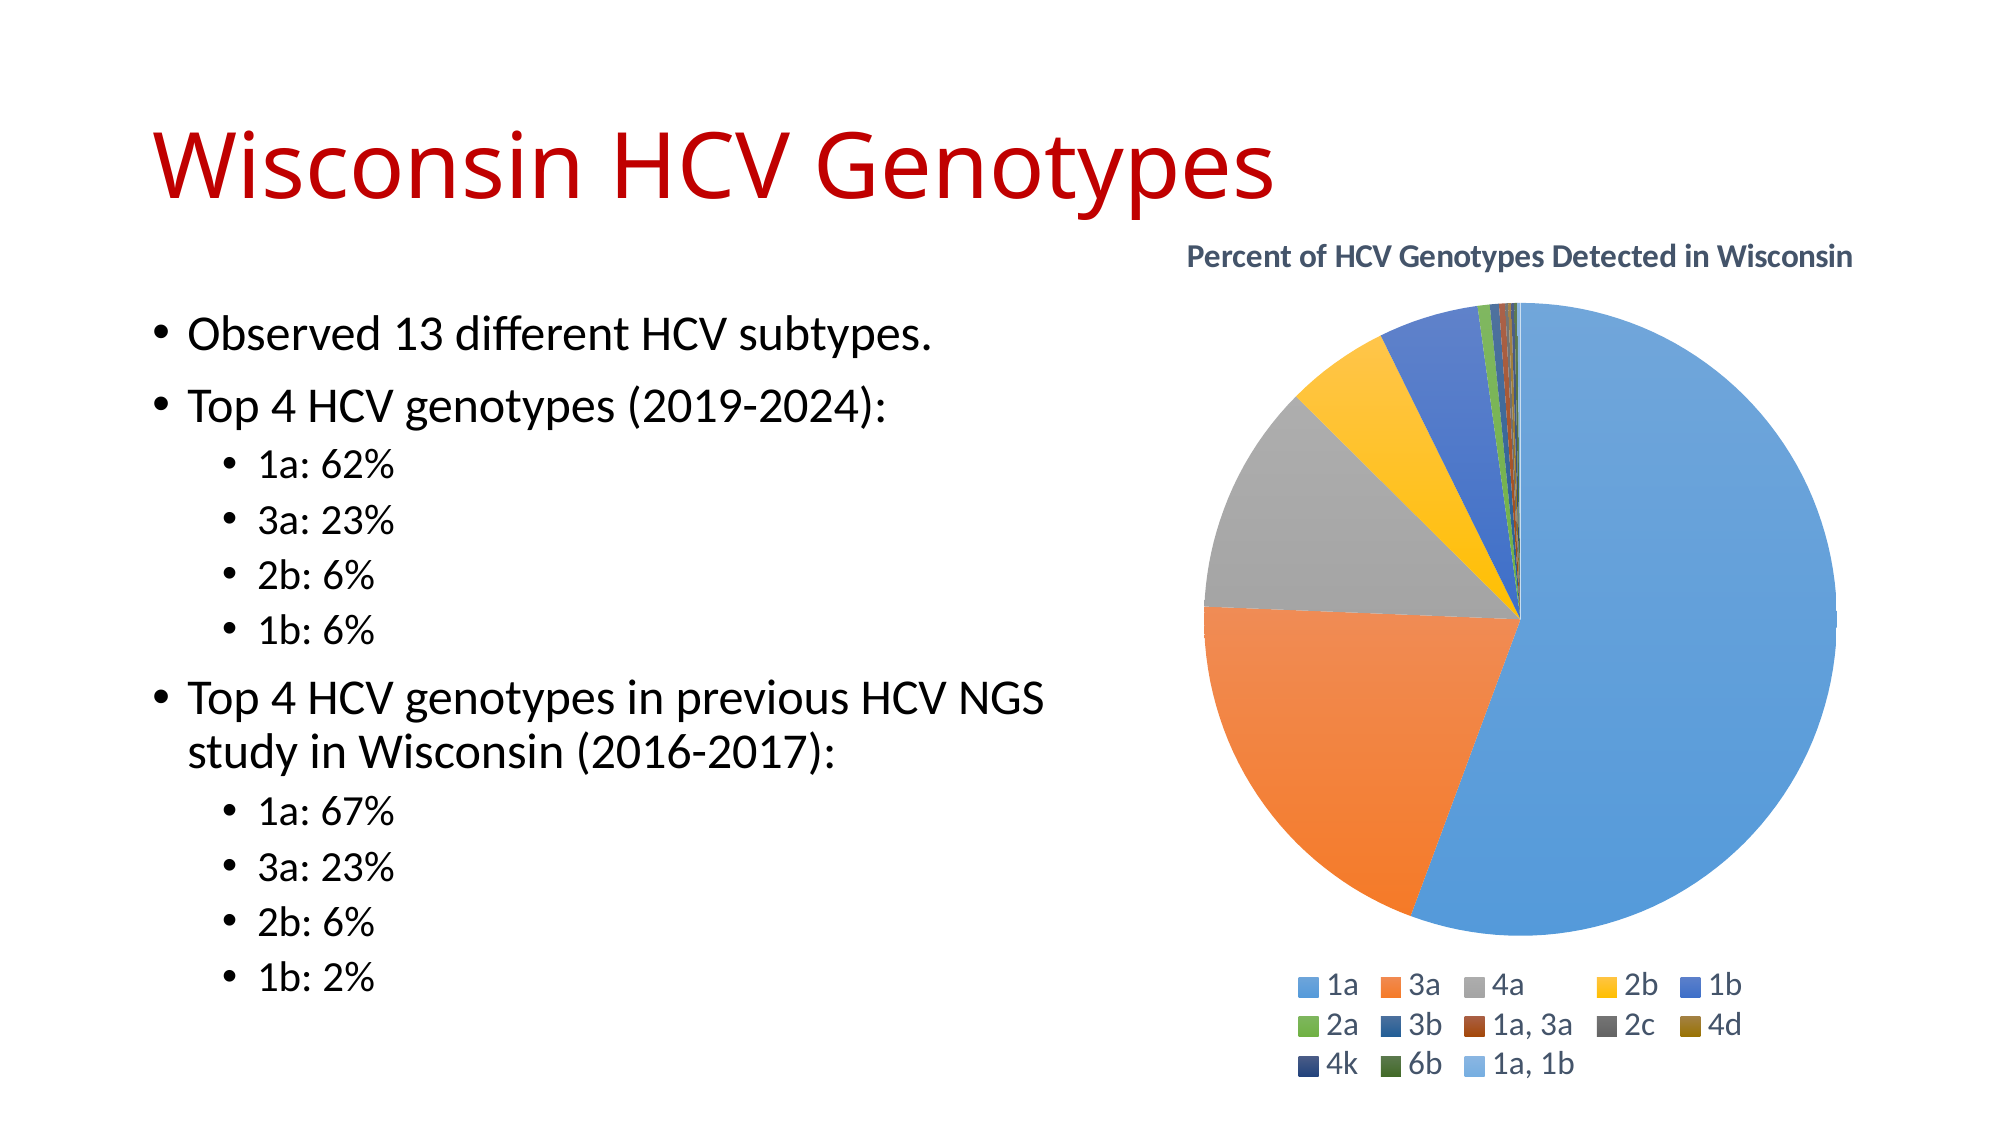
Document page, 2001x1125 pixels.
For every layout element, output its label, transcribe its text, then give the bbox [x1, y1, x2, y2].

chart [402, 206, 1963, 1090]
title Wisconsin HCV Genotypes [137, 59, 1863, 278]
list Observed 13 different HCV subtypes. Top 4 HCV genotypes (2019-2024): 1a: 62% 3a: 23% 2b: 6% 1b: 6% Top 4 HCV genotypes in previous HCV NGS study in Wisconsin (2016-2017): 1a: 67% 3a: 23% 2b: 6% 1b: 2% [137, 299, 1078, 1014]
